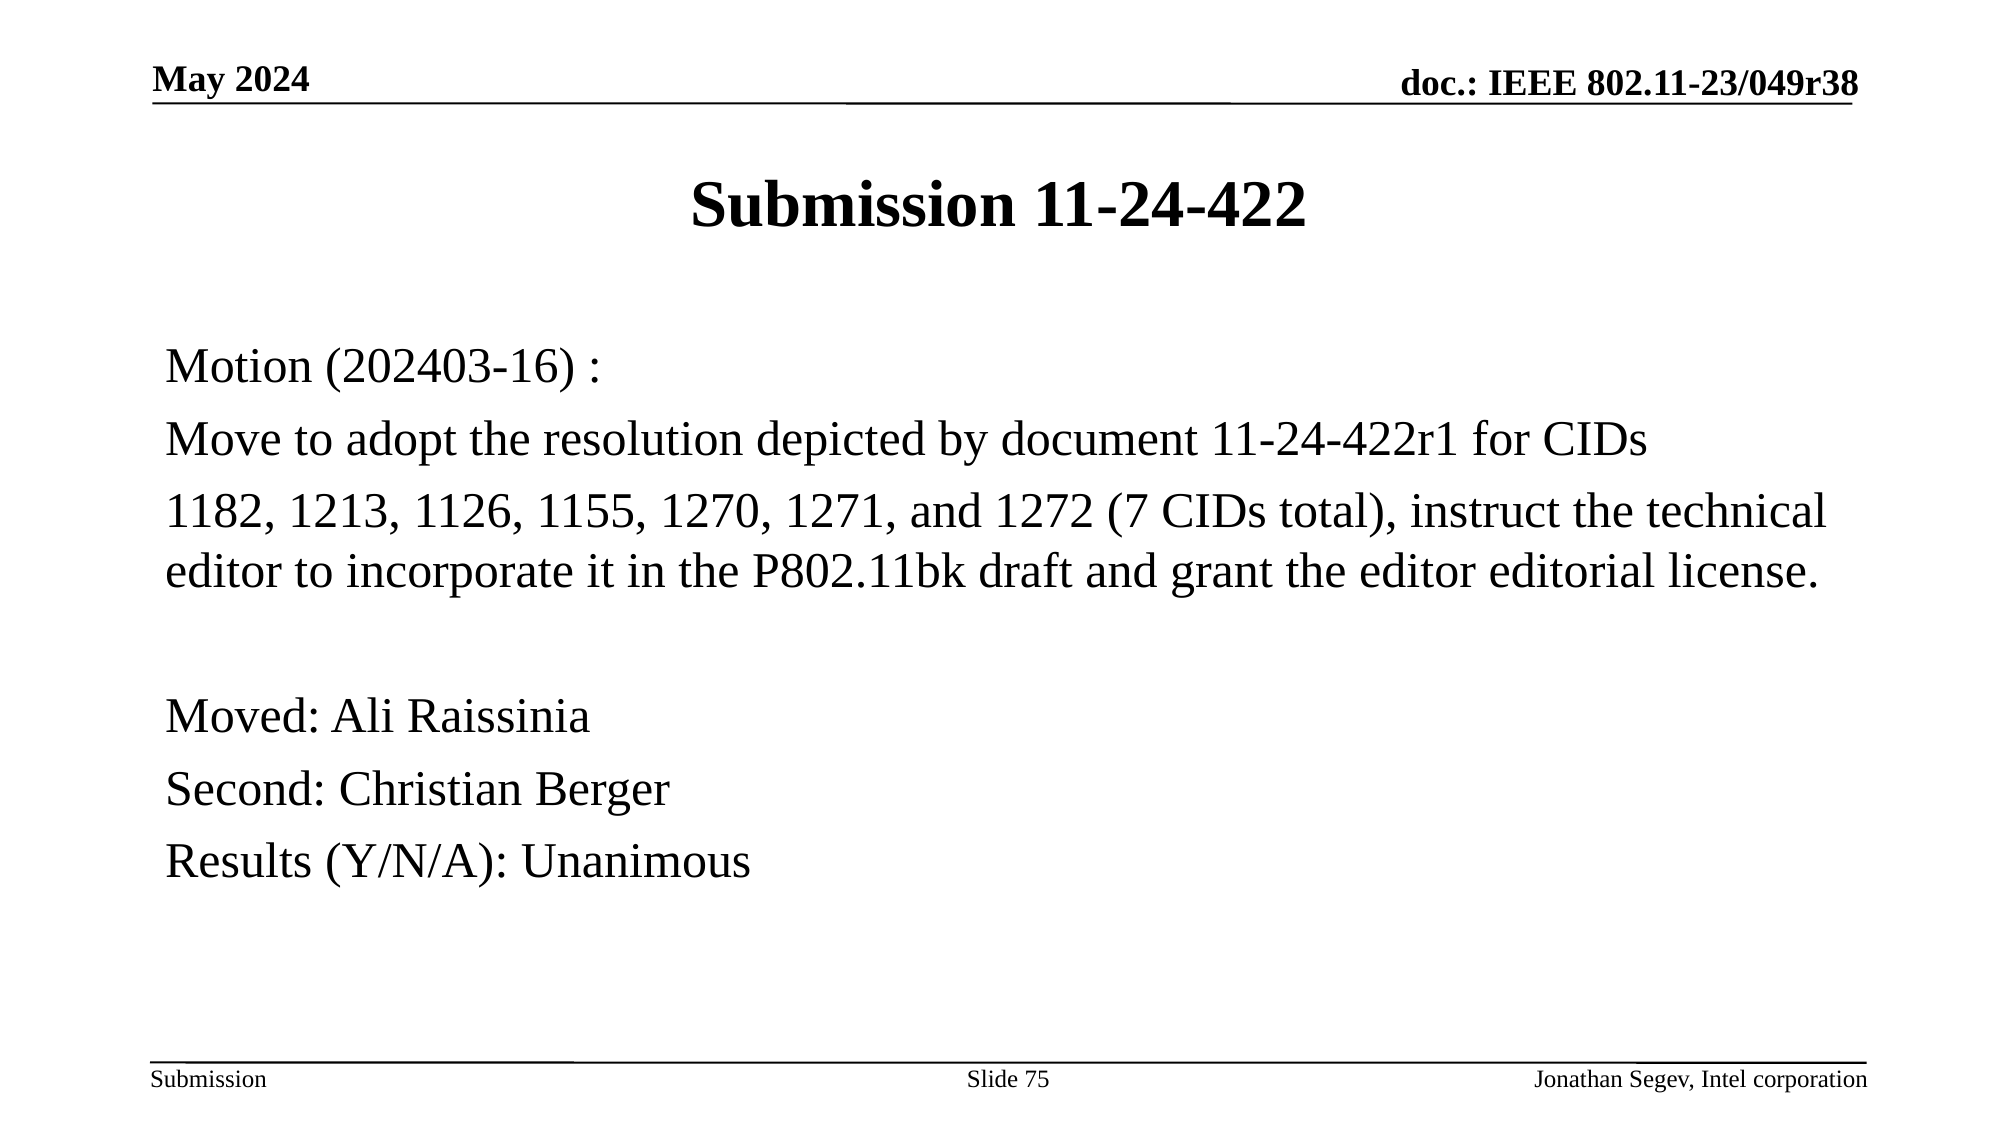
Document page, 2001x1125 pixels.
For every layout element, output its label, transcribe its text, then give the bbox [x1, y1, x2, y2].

footer Jonathan Segev, Intel corporation [1171, 1061, 1869, 1093]
slide_number Slide 75 [950, 1061, 1067, 1123]
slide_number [152, 54, 563, 100]
list Motion (202403-16) : Move to adopt the resolution depicted by document 11-24-422r1 for CIDs 1182, 1213, 1126, 1155, 1270, 1271, and 1272 (7 CIDs total), instruct the technical editor to incorporate it in the P802.11bk draft and grant the editor editorial license. Moved: Ali Raissinia Second: Christian Berger Results (Y/N/A): Unanimous [149, 324, 1850, 1000]
title Submission 11-24-422 [149, 112, 1850, 288]
